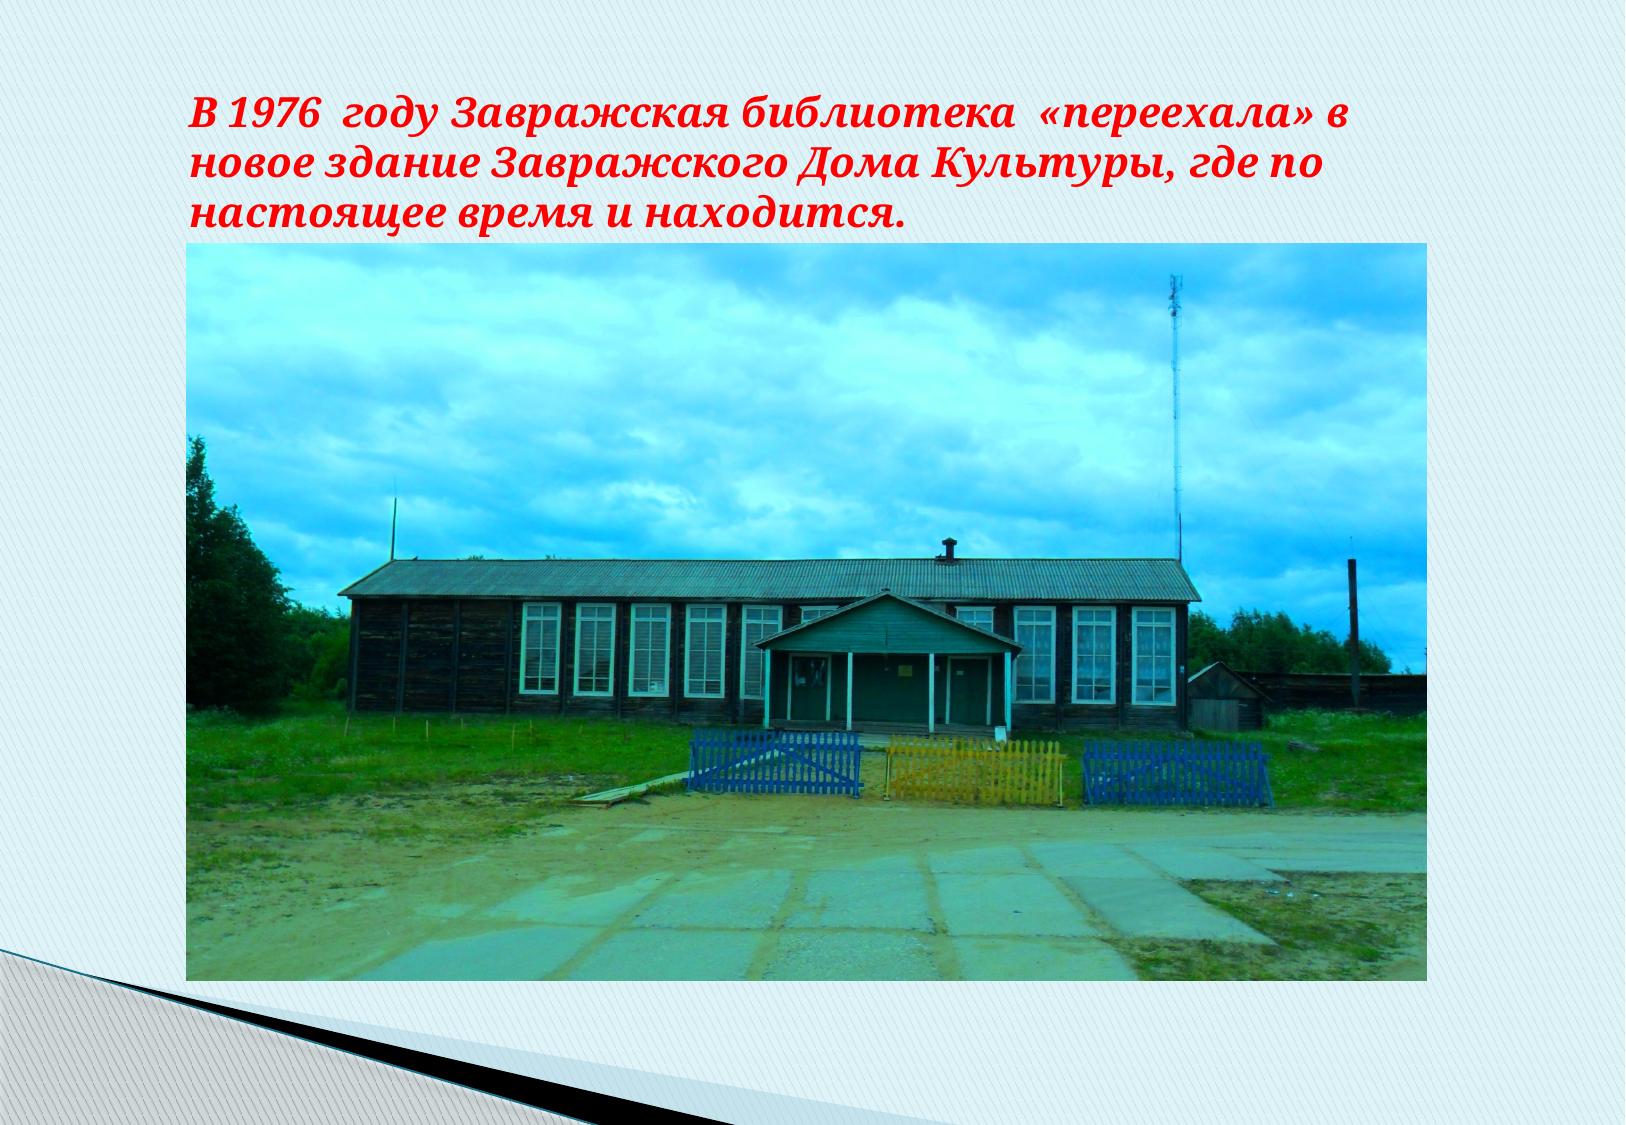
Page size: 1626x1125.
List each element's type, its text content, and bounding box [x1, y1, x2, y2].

picture [186, 243, 1427, 981]
text_box В 1976 году Завражская библиотека «переехала» в новое здание Завражского Дома Культуры, где по настоящее время и находится. [174, 78, 1463, 243]
